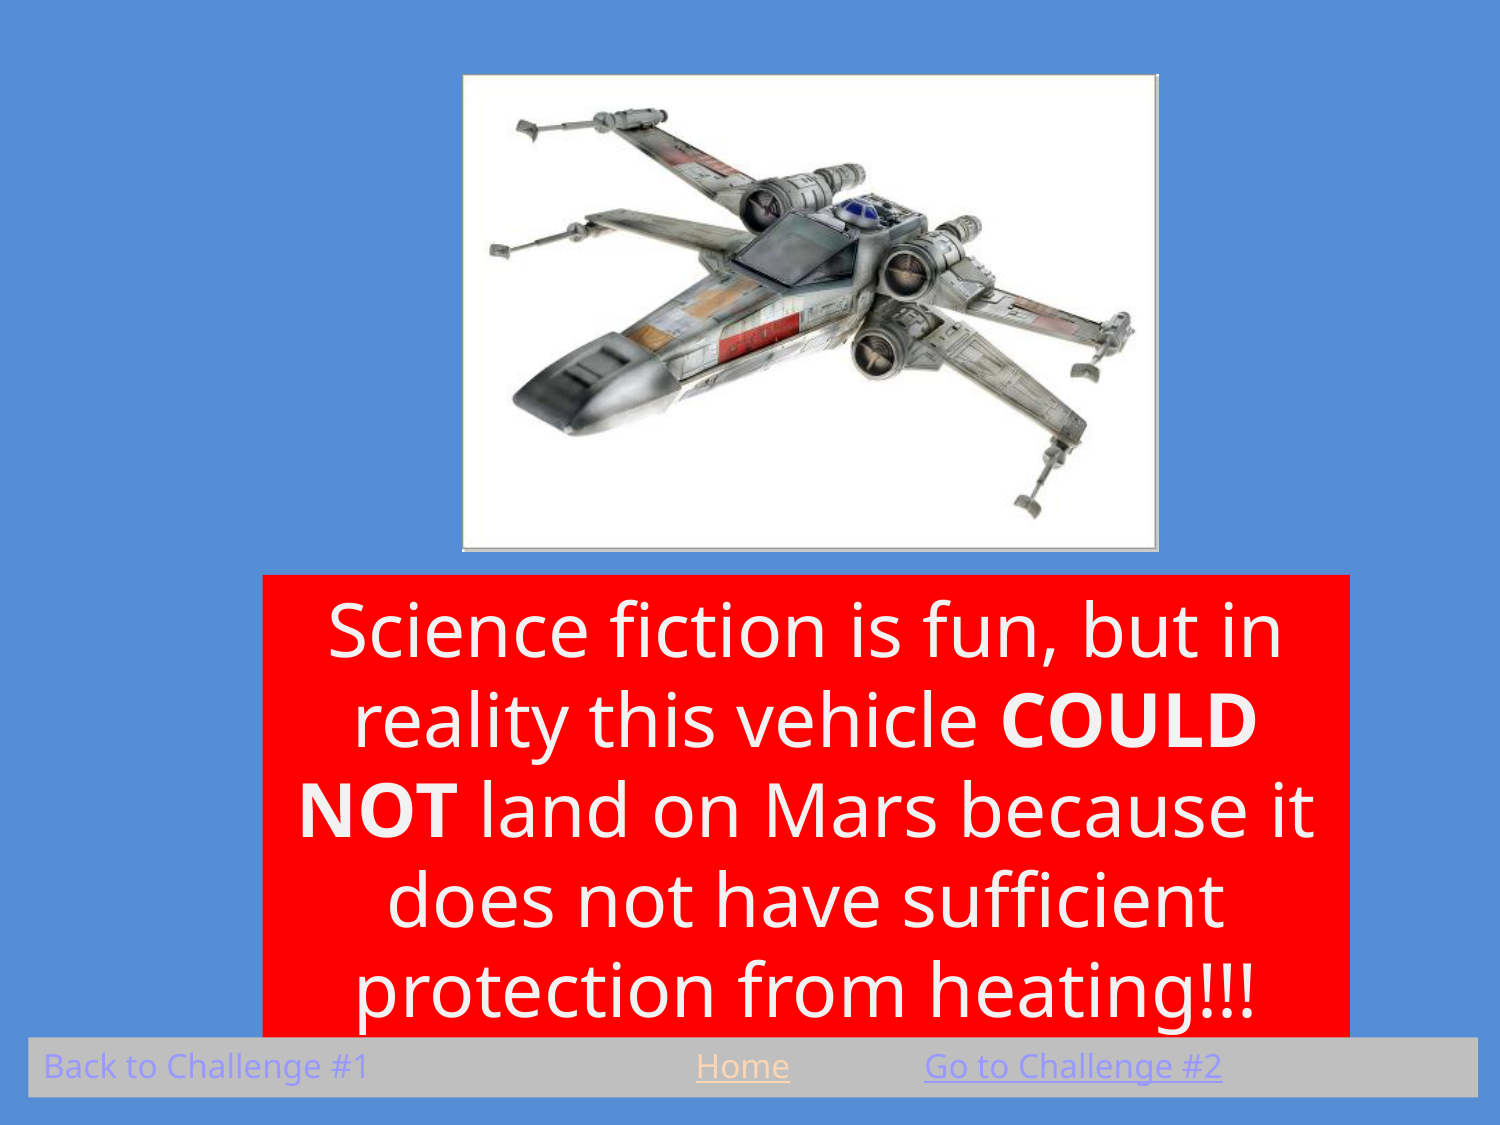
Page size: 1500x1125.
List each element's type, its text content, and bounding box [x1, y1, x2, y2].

text_box Science fiction is fun, but in reality this vehicle COULD NOT land on Mars because it does not have sufficient protection from heating!!! [262, 574, 1350, 1037]
picture [462, 74, 1160, 552]
text_box Back to Challenge #1 Home Go to Challenge #2 [28, 1037, 1479, 1098]
